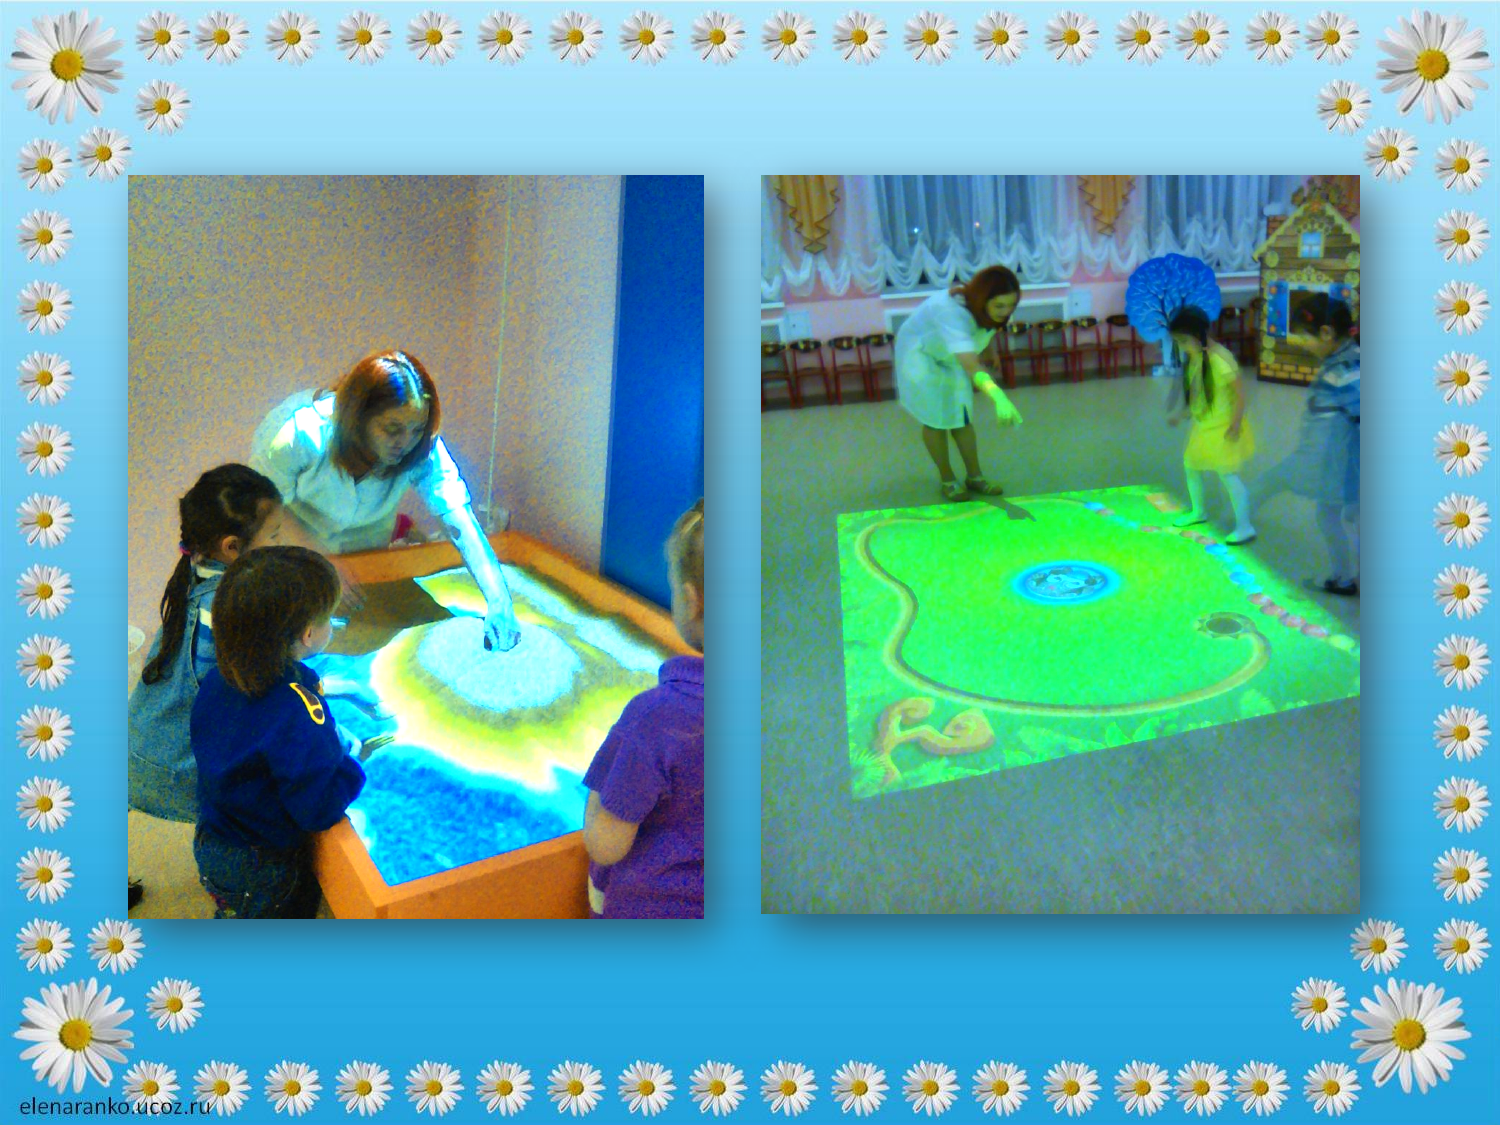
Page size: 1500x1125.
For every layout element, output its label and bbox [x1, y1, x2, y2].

picture [0, 0, 1500, 1125]
list [128, 175, 704, 919]
